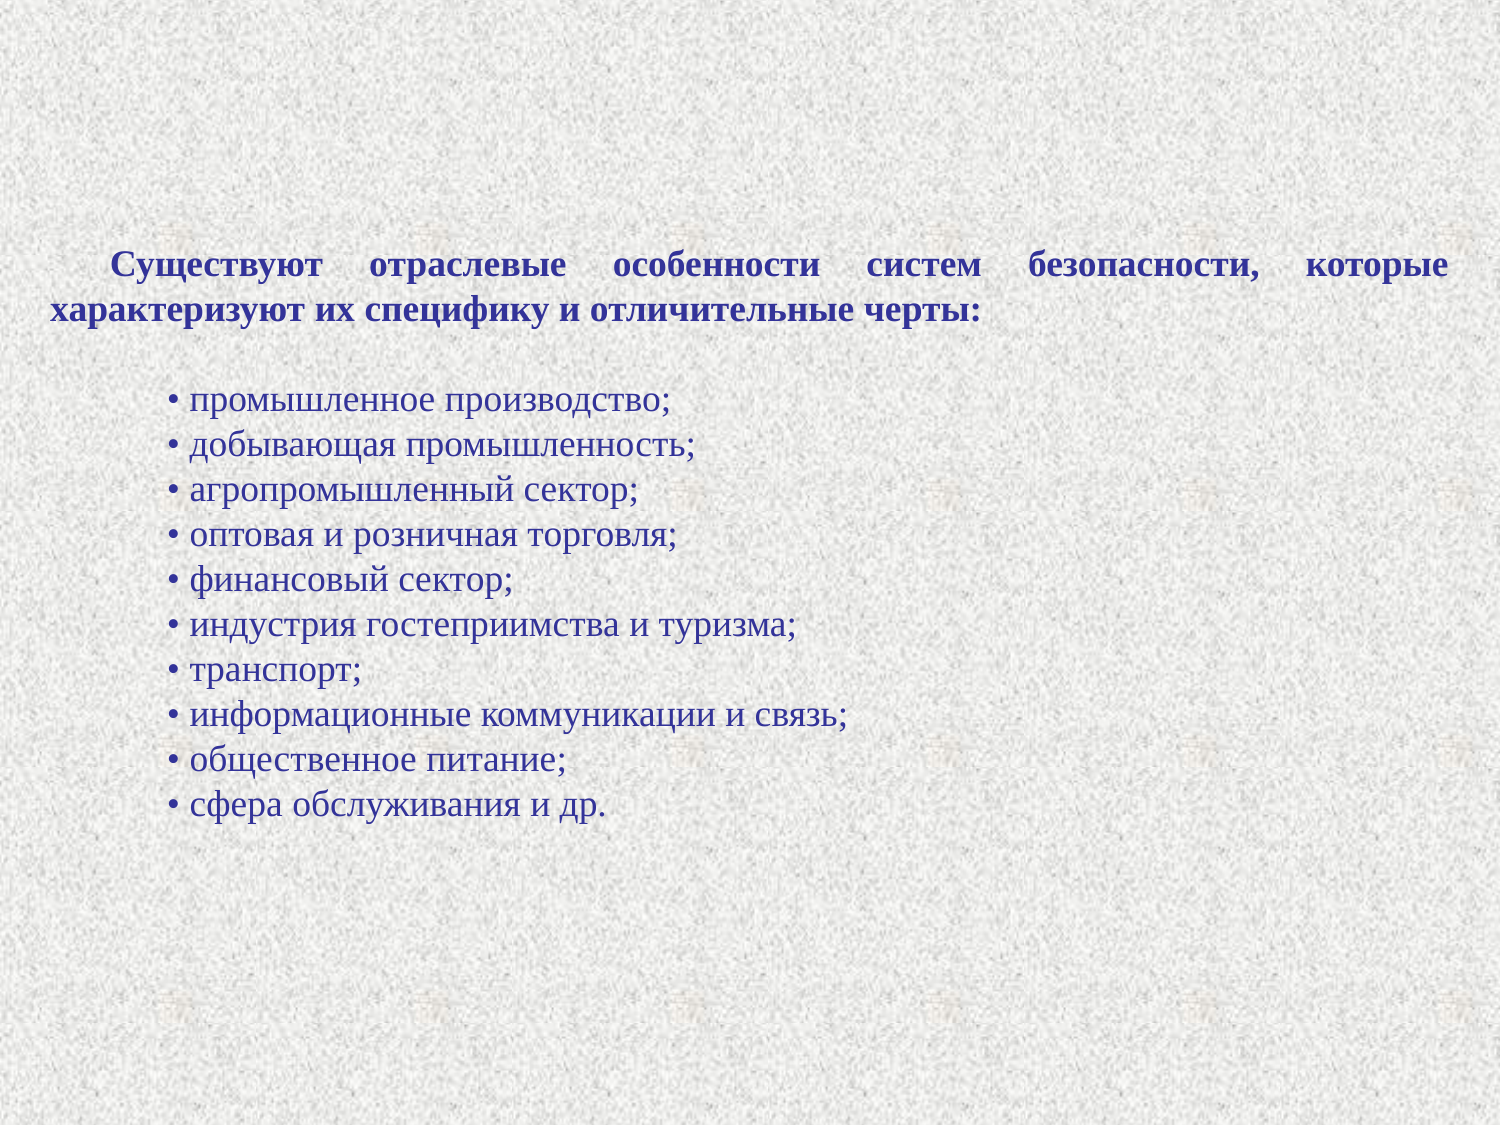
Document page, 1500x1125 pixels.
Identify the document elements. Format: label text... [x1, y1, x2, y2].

text_box Существуют отраслевые особенности систем безопасности, которые характеризуют их специфику и отличительные черты: • промышленное производство; • добывающая промышленность; • агропромышленный сектор; • оптовая и розничная торговля; • финансовый сектор; • индустрия гостеприимства и туризма; • транспорт; • информационные коммуникации и связь; • общественное питание; • сфера обслуживания и др. [35, 231, 1465, 832]
picture [0, 0, 1500, 1125]
